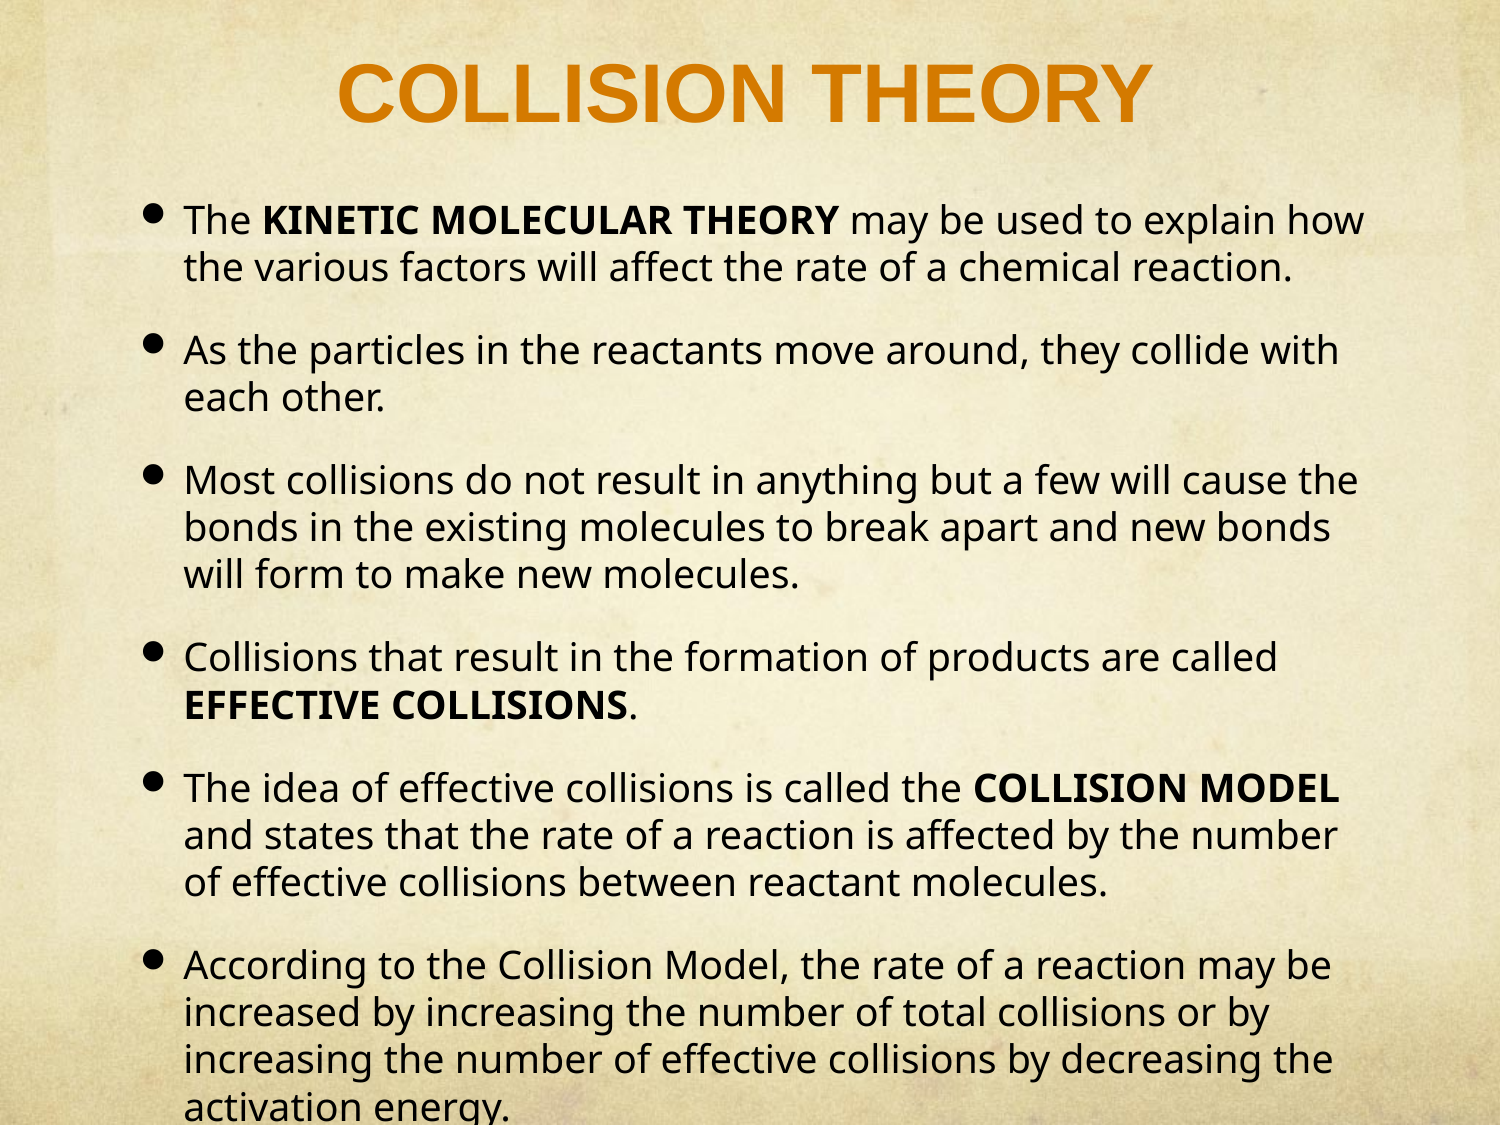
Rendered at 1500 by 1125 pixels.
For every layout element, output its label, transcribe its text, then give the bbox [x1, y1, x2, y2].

list The KINETIC MOLECULAR THEORY may be used to explain how the various factors will affect the rate of a chemical reaction. As the particles in the reactants move around, they collide with each other. Most collisions do not result in anything but a few will cause the bonds in the existing molecules to break apart and new bonds will form to make new molecules. Collisions that result in the formation of products are called EFFECTIVE COLLISIONS. The idea of effective collisions is called the COLLISION MODEL and states that the rate of a reaction is affected by the number of effective collisions between reactant molecules. According to the Collision Model, the rate of a reaction may be increased by increasing the number of total collisions or by increasing the number of effective collisions by decreasing the activation energy. [112, 187, 1388, 1125]
picture [0, 0, 1500, 1125]
text_box Collision Theory [139, 32, 1353, 147]
